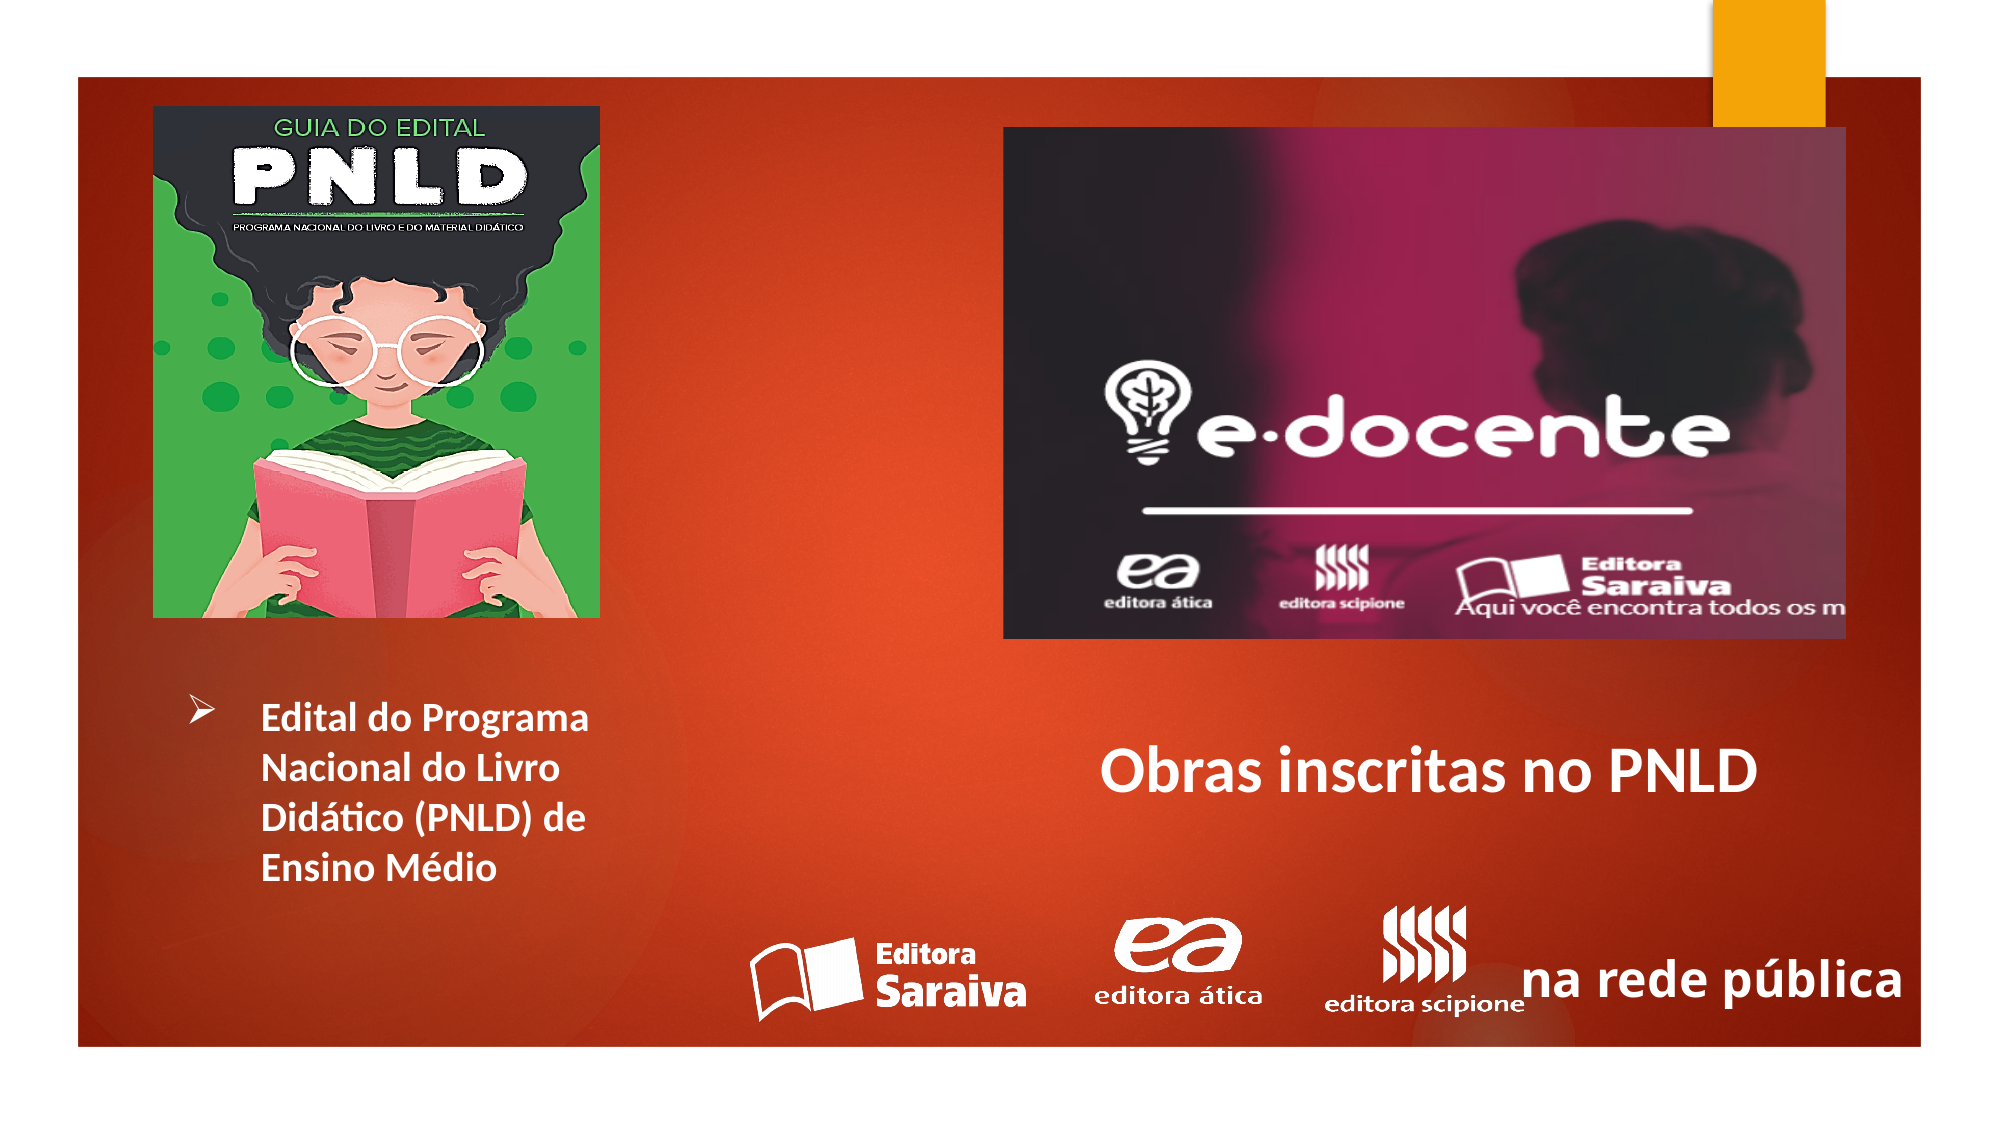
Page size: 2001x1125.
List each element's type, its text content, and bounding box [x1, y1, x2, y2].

picture [744, 852, 1631, 1070]
picture [1002, 127, 1847, 640]
text_box Obras inscritas no PNLD [1085, 718, 1929, 814]
text_box na rede pública [1634, 939, 1920, 1015]
text_box Edital do Programa Nacional do Livro Didático (PNLD) de Ensino Médio [171, 682, 618, 898]
picture [153, 106, 601, 618]
